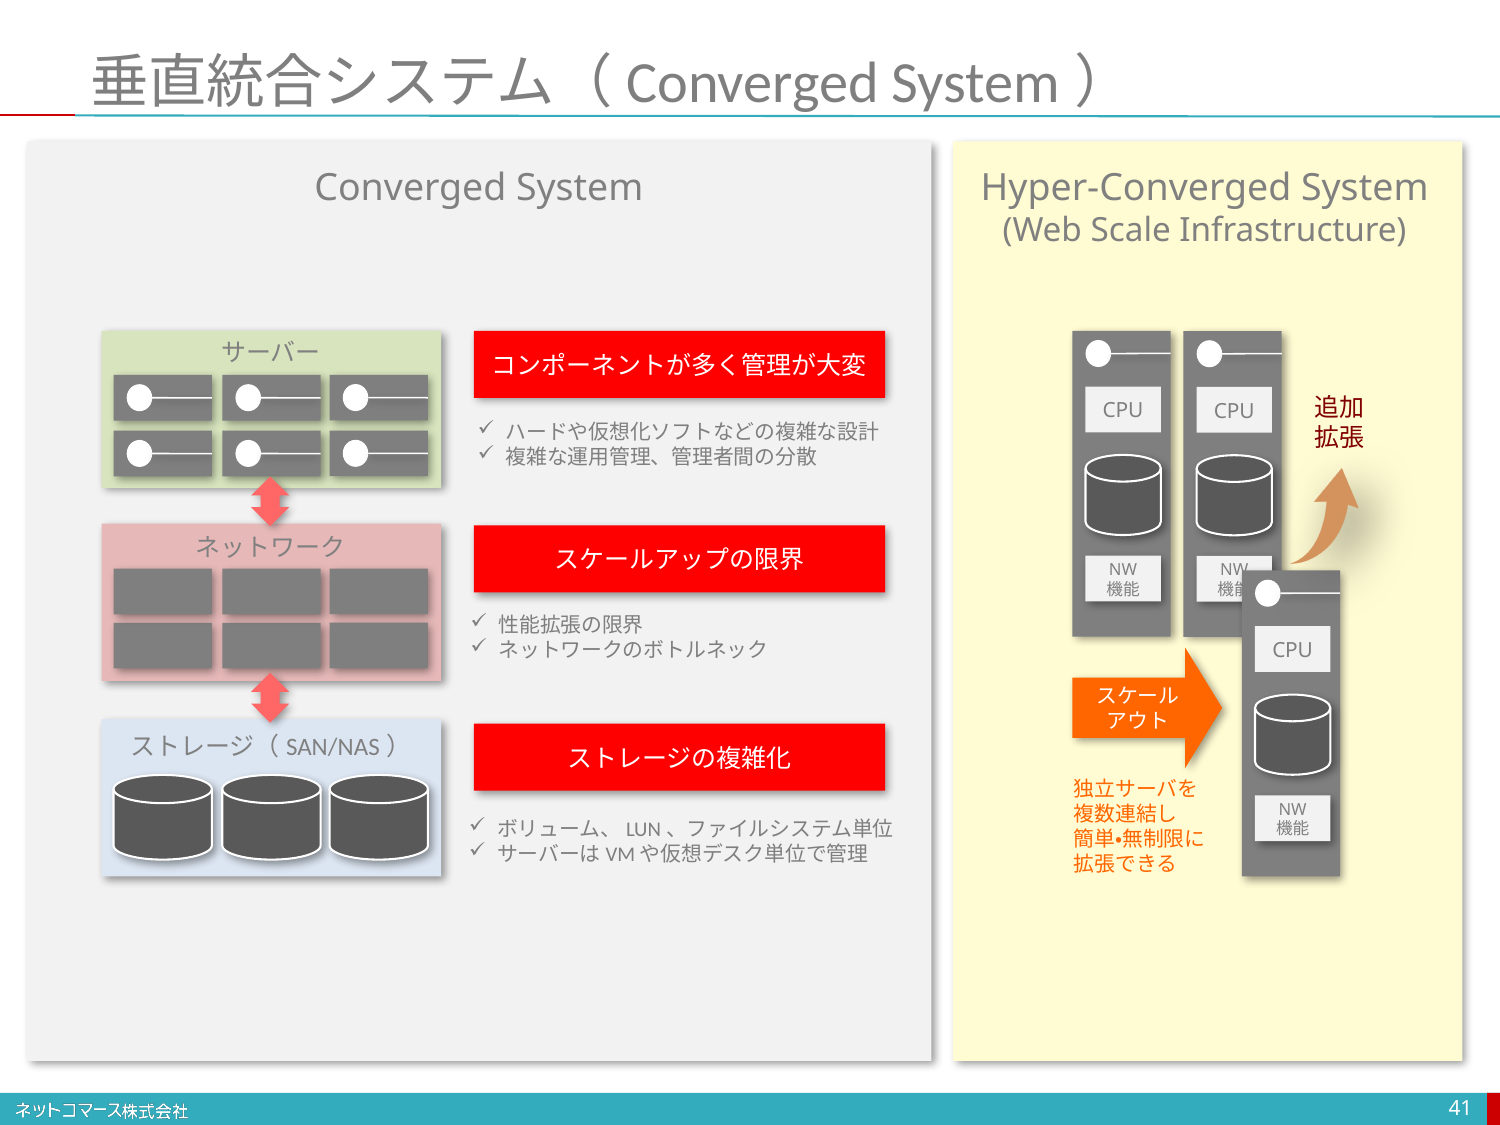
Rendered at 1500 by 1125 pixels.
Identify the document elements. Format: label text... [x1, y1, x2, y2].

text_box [1241, 570, 1341, 877]
text_box Hyper-Converged System (Web Scale Infrastructure) [965, 155, 1444, 256]
picture [16, 1101, 188, 1120]
text_box 独立サーバを 複数連結し 簡単・無制限に 拡張できる [1059, 768, 1239, 883]
text_box ストレージの複雑化 [472, 722, 887, 793]
text_box 性能拡張の限界 ネットワークのボトルネック [455, 604, 784, 670]
text_box スケールアップの限界 [472, 523, 887, 595]
text_box ボリューム、LUN、ファイルシステム単位 サーバーはVMや仮想デスク単位で管理 [454, 808, 909, 873]
text_box 追加 拡張 [1300, 384, 1381, 459]
slide_number 41 [1137, 1091, 1488, 1125]
text_box ハードや仮想化ソフトなどの複雑な設計 複雑な運用管理、管理者間の分散 [462, 411, 894, 476]
title 垂直統合システム（Converged System） [75, 45, 1500, 114]
text_box [951, 139, 1464, 1063]
text_box Converged System [299, 155, 659, 216]
text_box コンポーネントが多く管理が大変 [472, 329, 887, 400]
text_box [1183, 330, 1282, 638]
picture [1287, 468, 1359, 562]
text_box スケール アウト [1070, 645, 1224, 768]
text_box [25, 139, 934, 1063]
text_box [101, 329, 442, 877]
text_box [1072, 330, 1171, 637]
